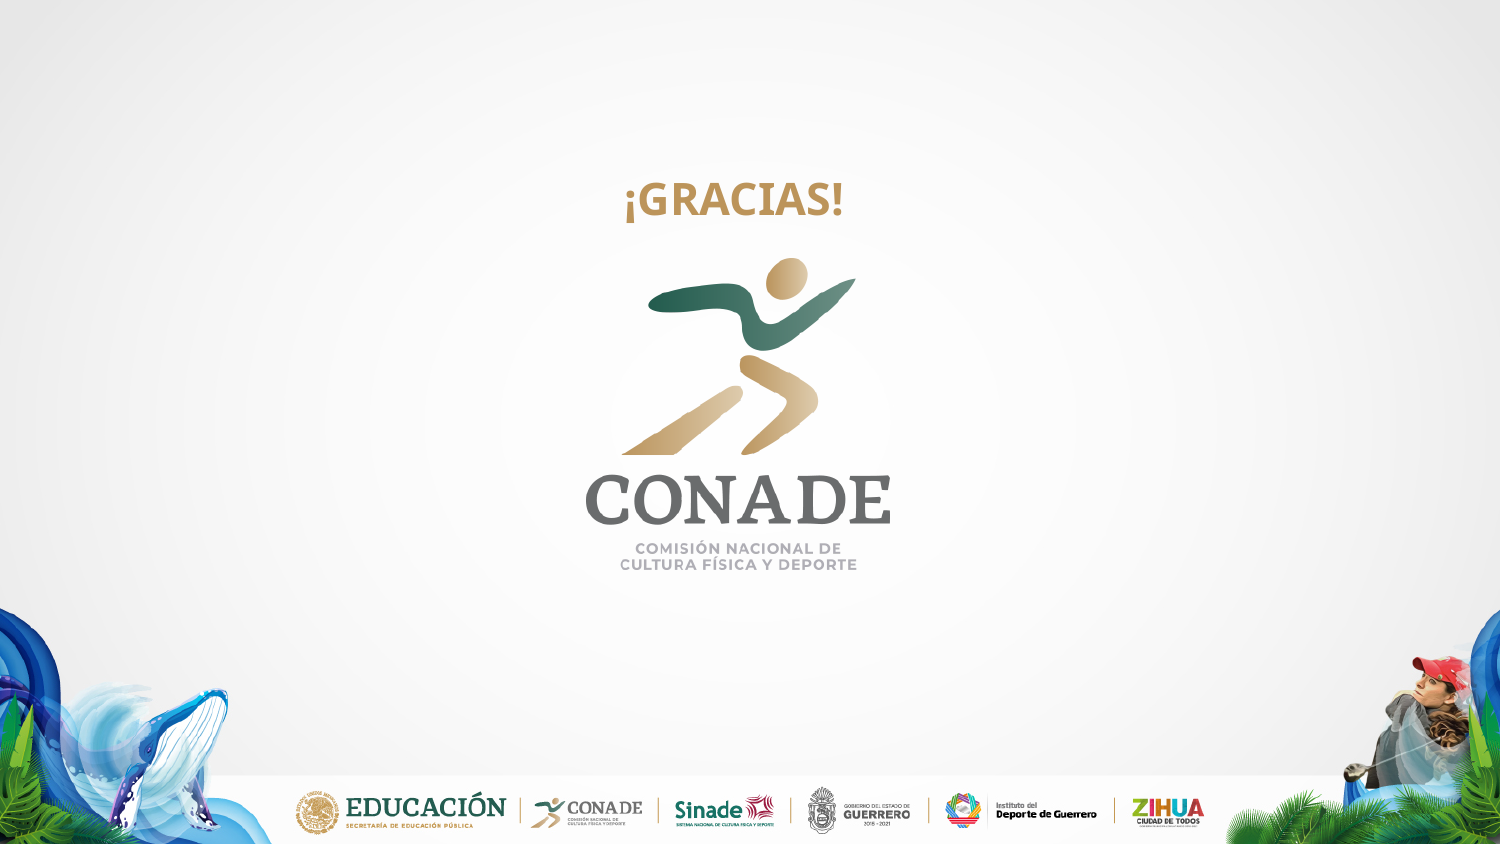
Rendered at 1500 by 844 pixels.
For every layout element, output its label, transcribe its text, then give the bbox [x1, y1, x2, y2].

text_box ¡GRACIAS! [111, 163, 1358, 233]
picture [0, 0, 1500, 844]
